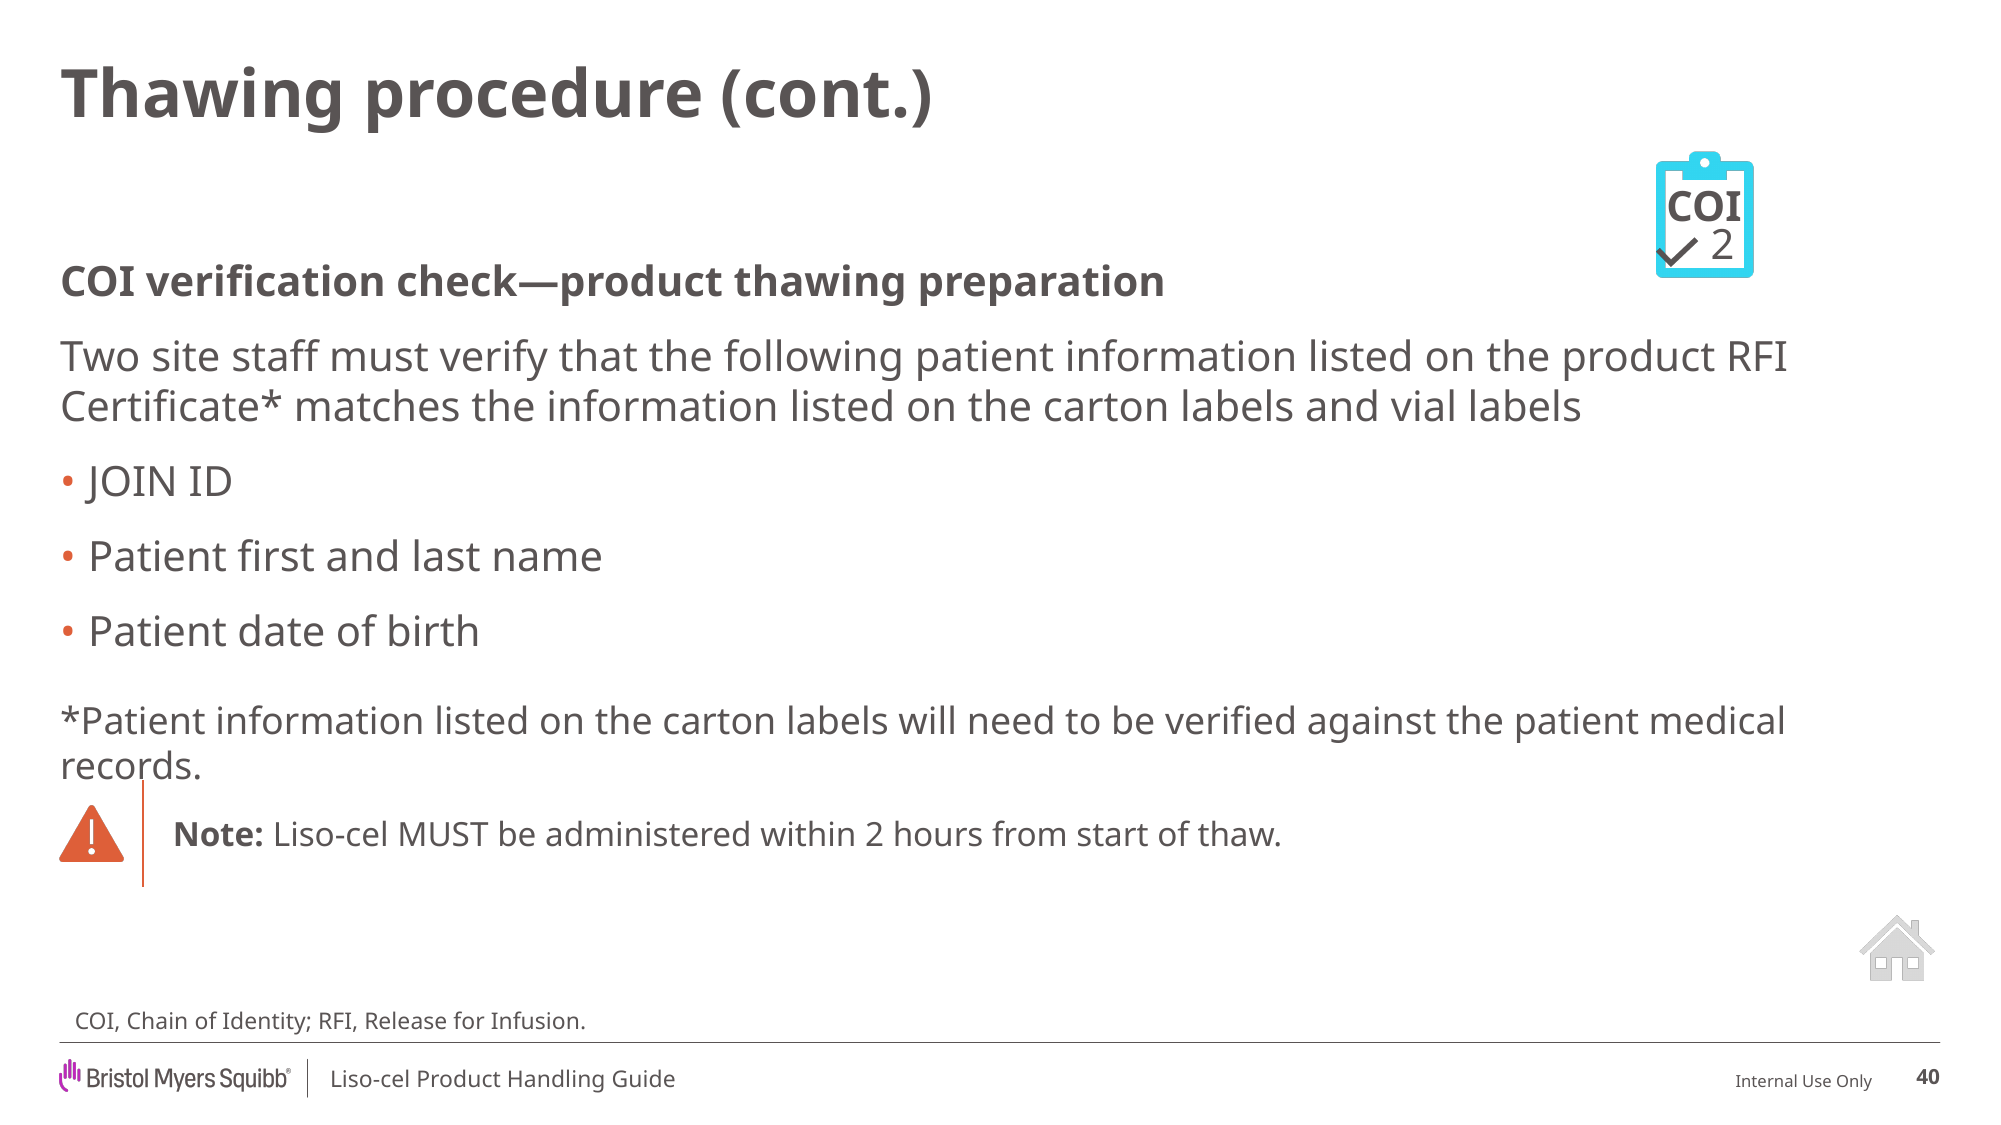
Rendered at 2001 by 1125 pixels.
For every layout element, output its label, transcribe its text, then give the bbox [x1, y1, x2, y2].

picture [1628, 138, 1780, 290]
picture [59, 1059, 291, 1092]
text_box COI, Chain of Identity; RFI, Release for Infusion. [60, 999, 1262, 1042]
list COI verification check—product thawing preparation Two site staff must verify that the following patient information listed on the product RFI Certificate* matches the information listed on the carton labels and vial labels JOIN ID Patient first and last name Patient date of birth *Patient information listed on the carton labels will need to be verified against the patient medical records. [60, 254, 1941, 856]
slide_number 40 [1887, 1054, 1940, 1093]
picture [56, 798, 128, 870]
text_box Note: Liso-cel MUST be administered within 2 hours from start of thaw. [158, 805, 1339, 861]
title Thawing procedure (cont.) [60, 60, 1940, 210]
picture [1853, 903, 1941, 991]
